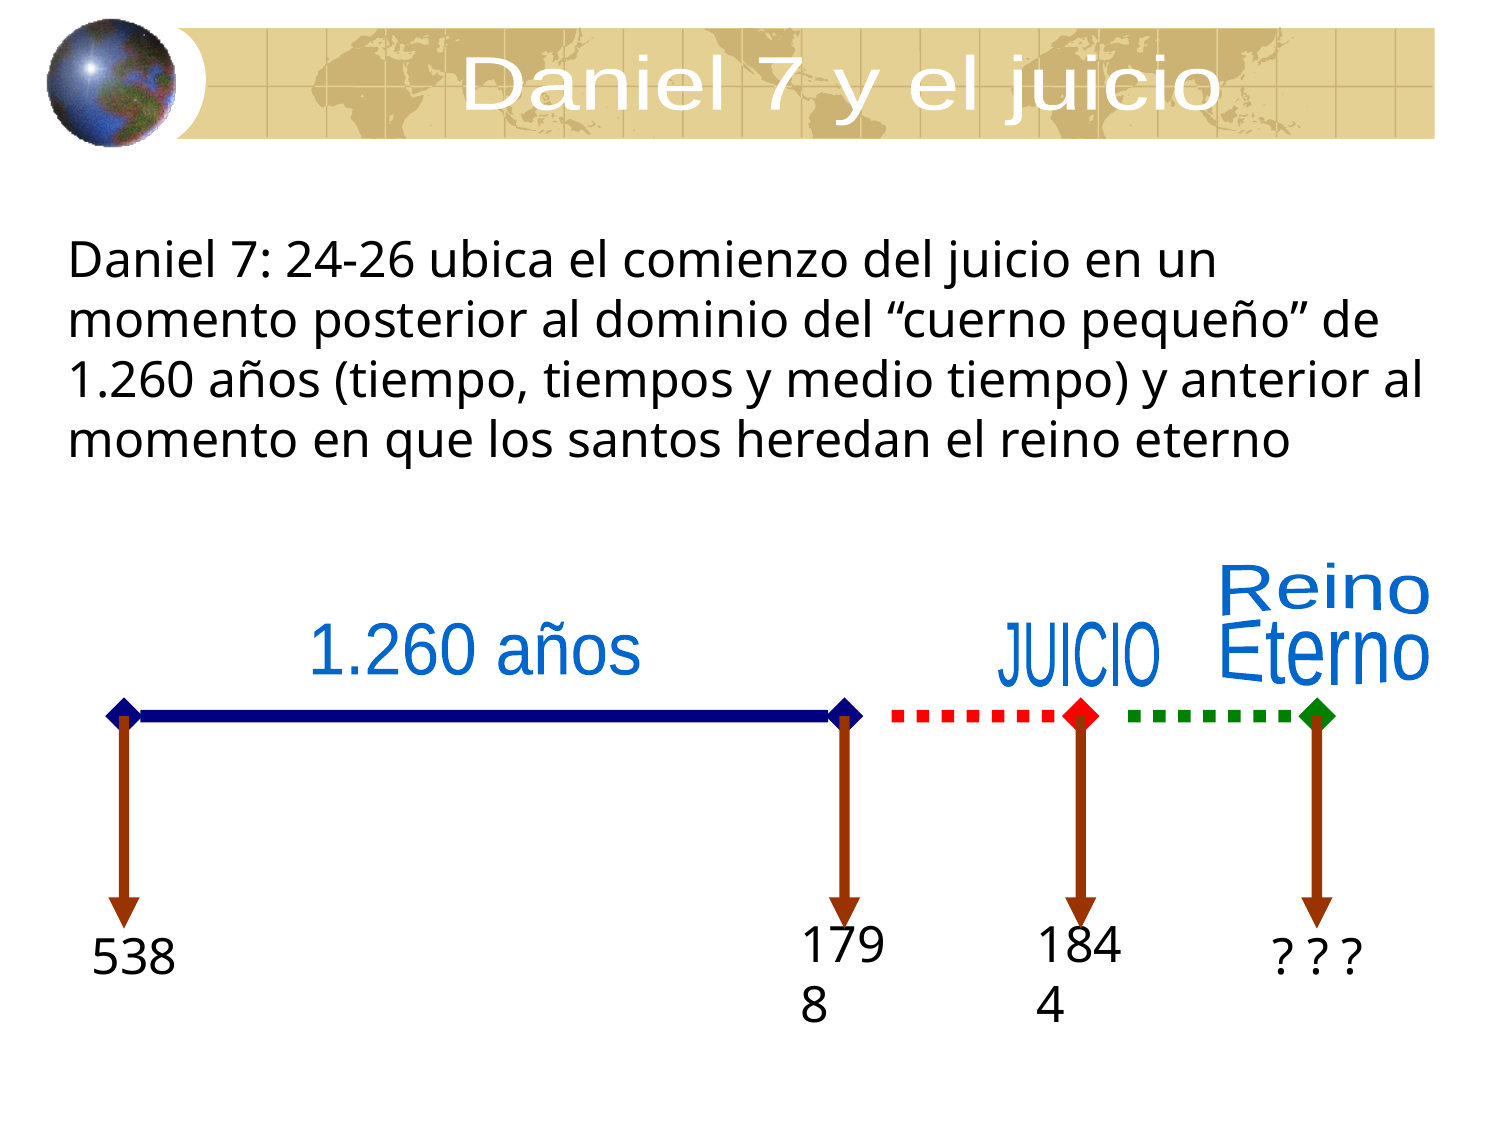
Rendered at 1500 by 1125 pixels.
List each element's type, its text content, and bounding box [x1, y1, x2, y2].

text_box [838, 717, 851, 929]
text_box [1074, 717, 1087, 929]
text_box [891, 621, 1128, 717]
text_box Daniel 7: 24-26 ubica el comienzo del juicio en un momento posterior al dominio del “cuerno pequeño” de 1.260 años (tiempo, tiempos y medio tiempo) y anterior al momento en que los santos heredan el reino eterno [53, 219, 1459, 475]
text_box 1844 [1021, 904, 1164, 1040]
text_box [123, 621, 845, 717]
text_box 1798 [785, 904, 928, 1040]
text_box 538 [76, 916, 207, 992]
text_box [1128, 562, 1429, 740]
text_box ? ? ? [1257, 916, 1400, 992]
text_box [1310, 740, 1324, 929]
text_box [117, 717, 131, 929]
picture [42, 14, 190, 151]
